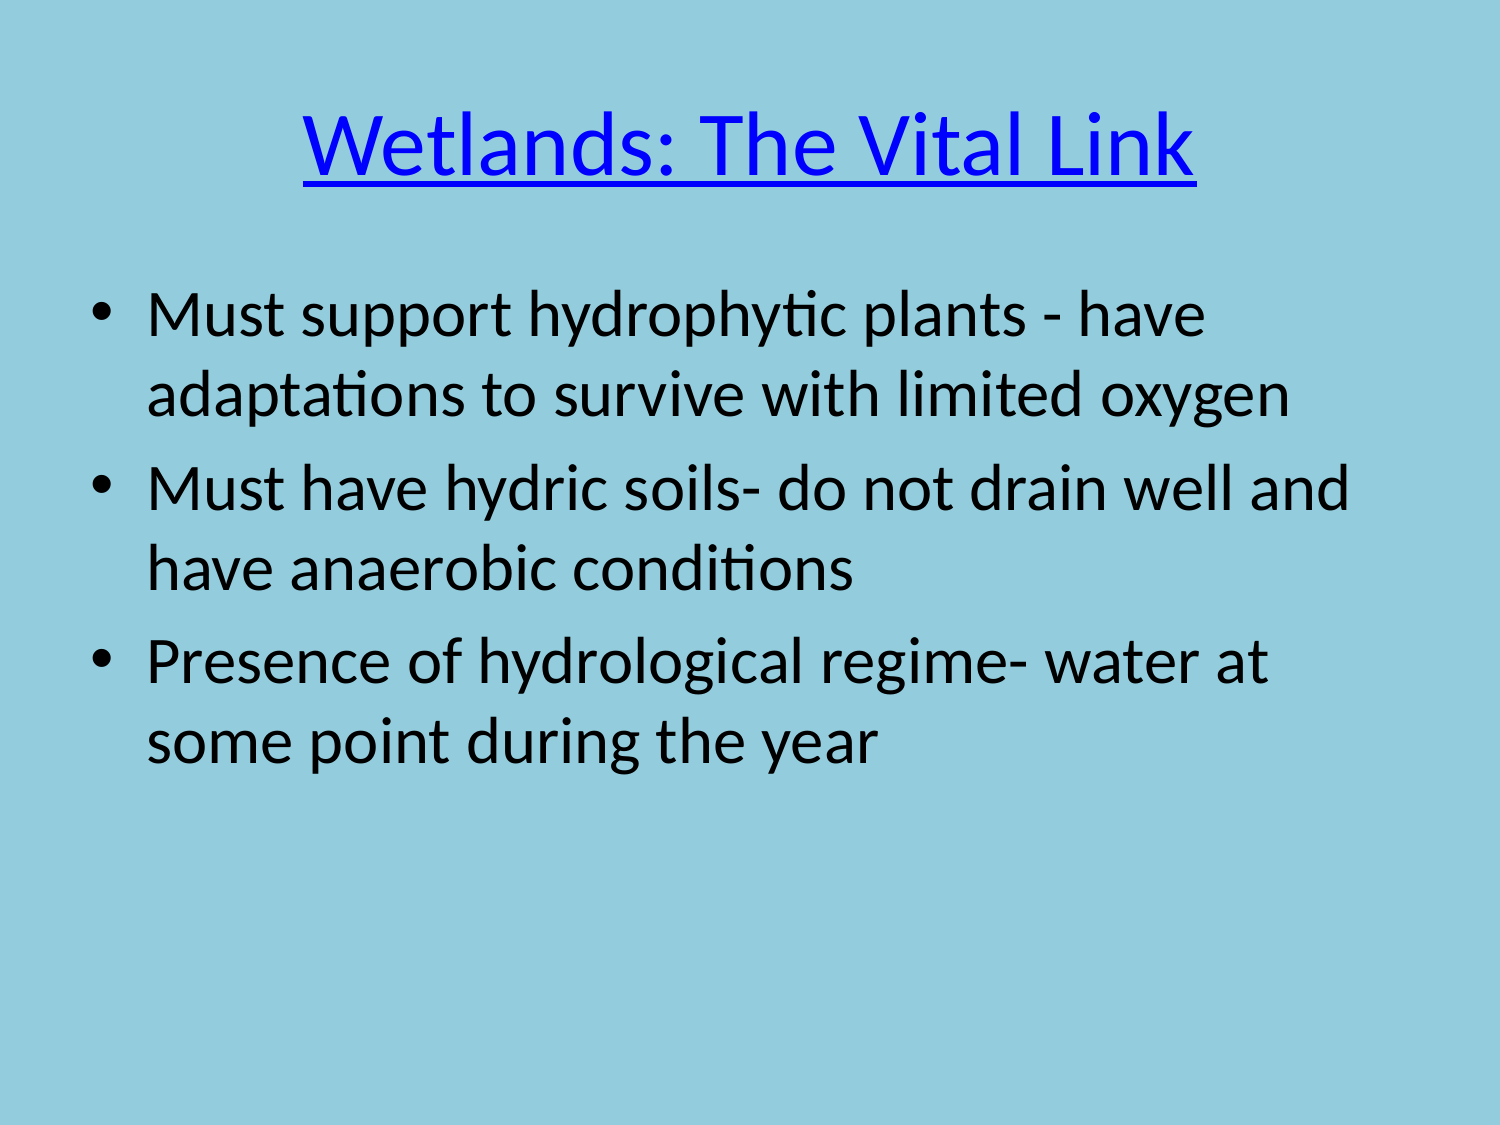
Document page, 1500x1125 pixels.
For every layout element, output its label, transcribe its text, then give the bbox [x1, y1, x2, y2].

title Wetlands: The Vital Link [75, 45, 1425, 233]
list Must support hydrophytic plants - have adaptations to survive with limited oxygen Must have hydric soils- do not drain well and have anaerobic conditions Presence of hydrological regime- water at some point during the year [75, 262, 1425, 1005]
